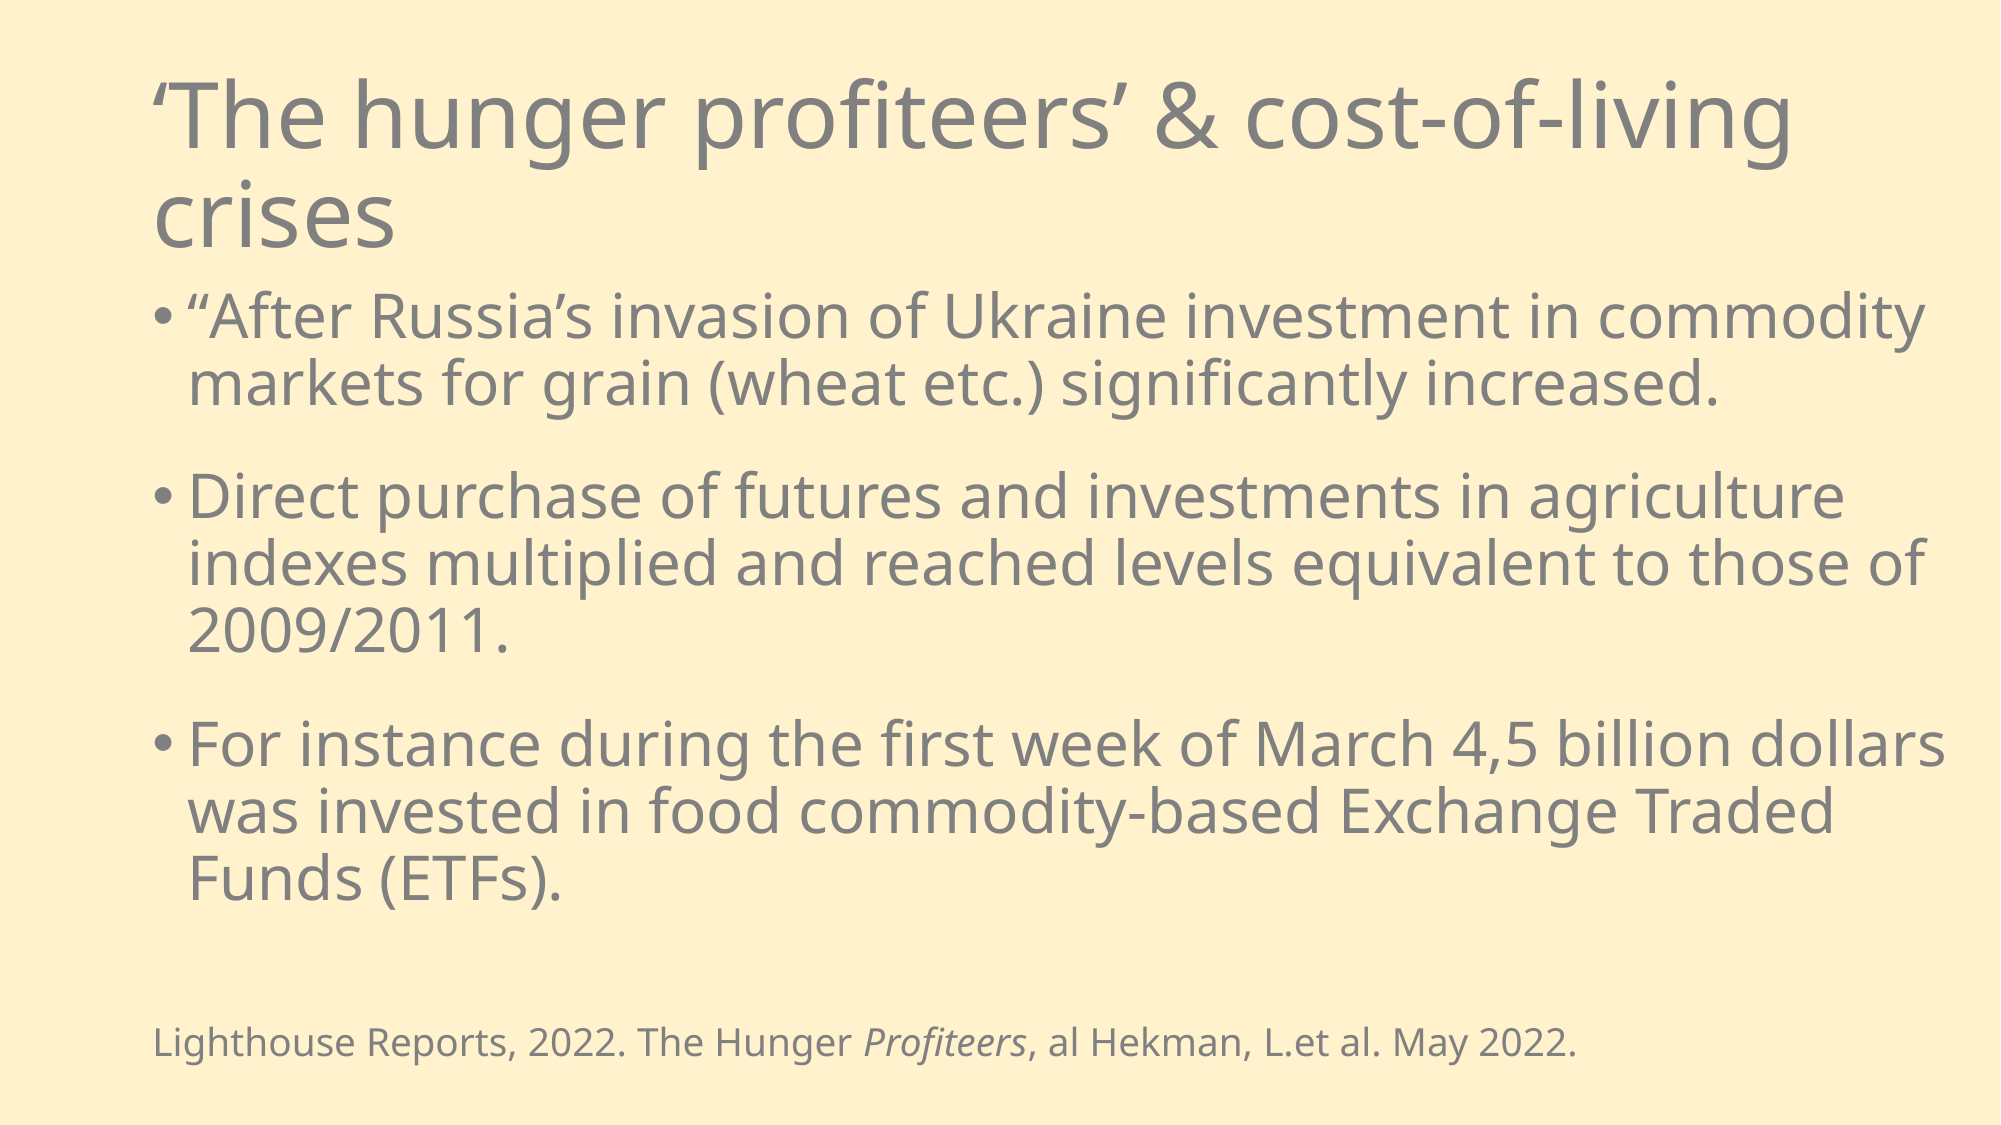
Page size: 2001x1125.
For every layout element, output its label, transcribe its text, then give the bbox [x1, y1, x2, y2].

list “After Russia’s invasion of Ukraine investment in commodity markets for grain (wheat etc.) significantly increased. Direct purchase of futures and investments in agriculture indexes multiplied and reached levels equivalent to those of 2009/2011. For instance during the first week of March 4,5 billion dollars was invested in food commodity-based Exchange Traded Funds (ETFs). Lighthouse Reports, 2022. The Hunger Profiteers, al Hekman, L.et al. May 2022. [137, 277, 1971, 1089]
title ‘The hunger profiteers’ & cost-of-living crises [137, 59, 1863, 277]
